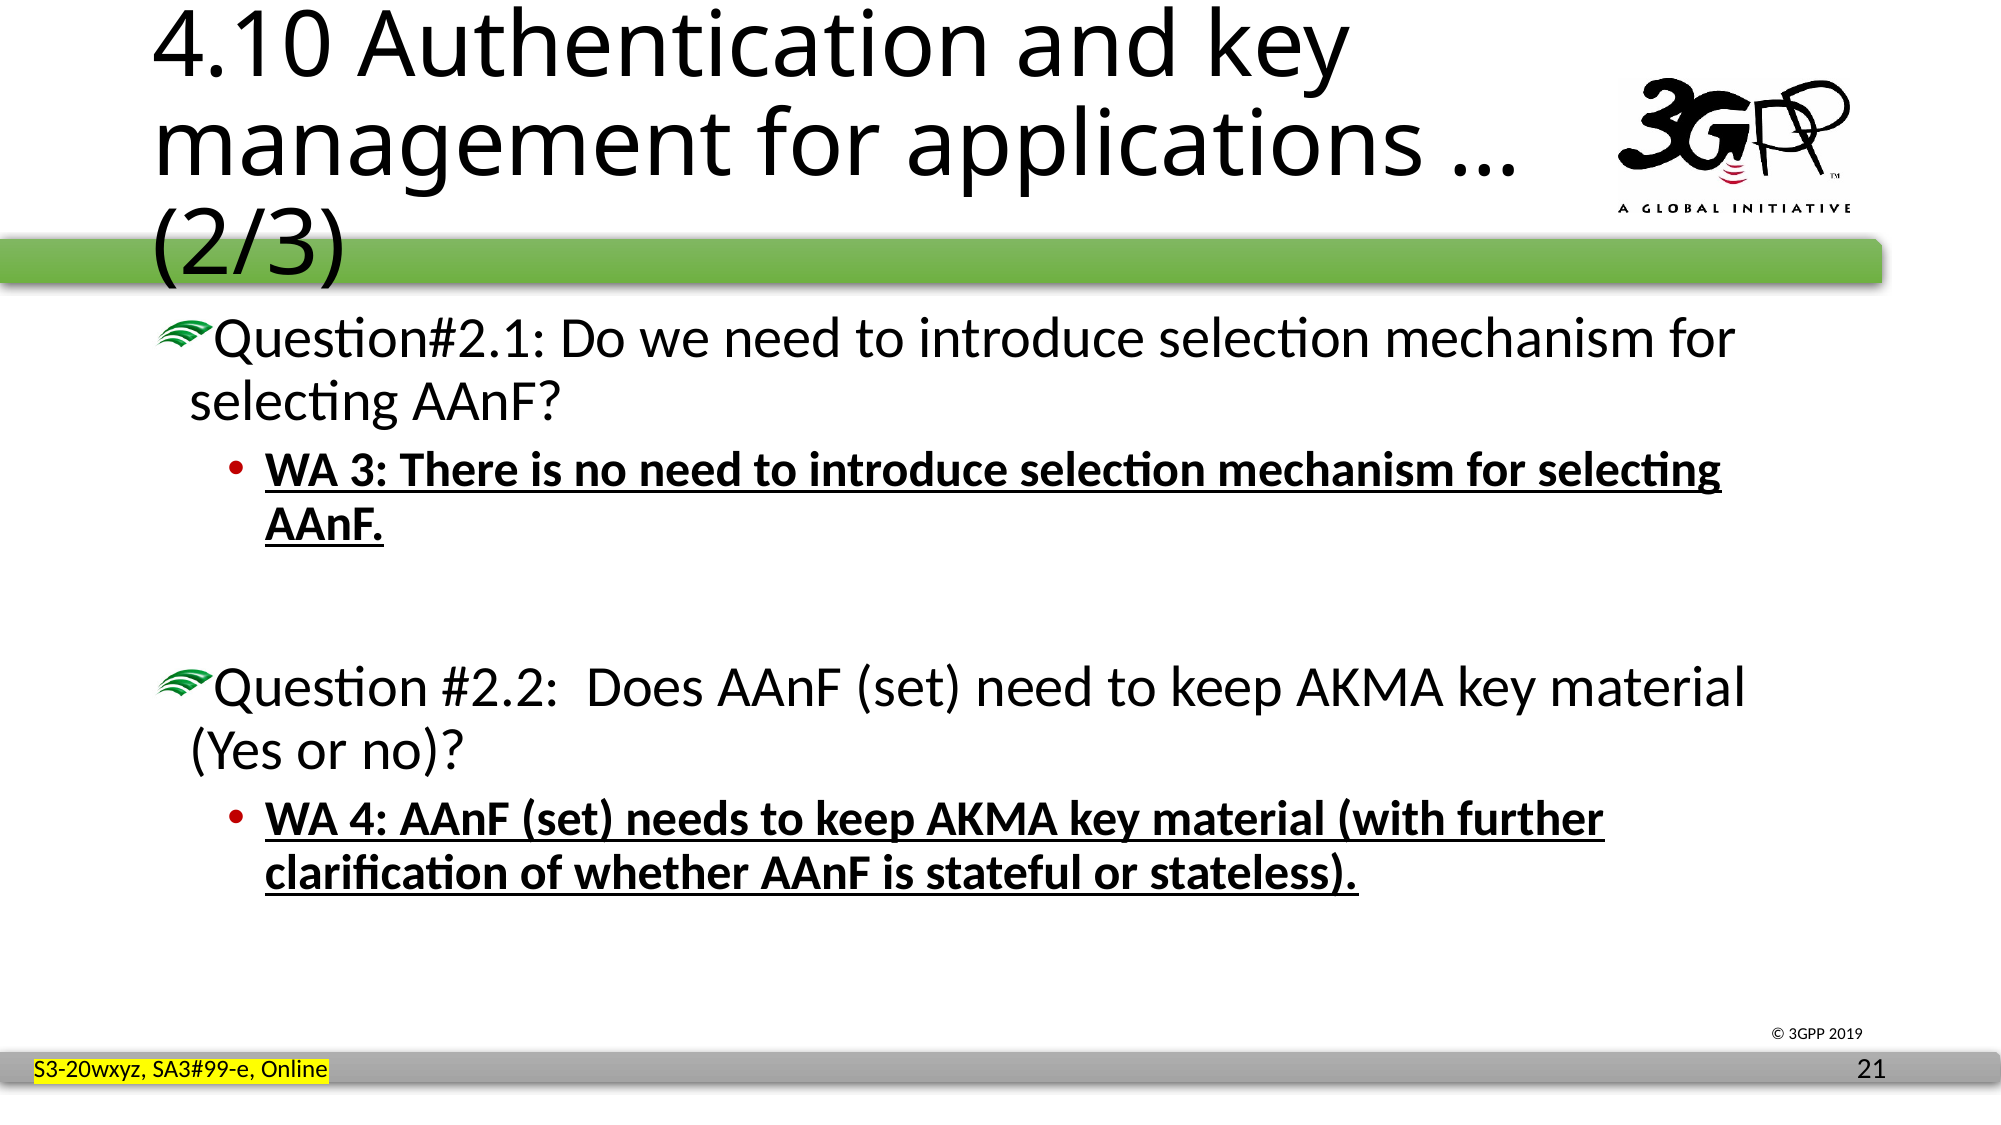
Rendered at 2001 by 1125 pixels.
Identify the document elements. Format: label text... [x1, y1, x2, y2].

picture [152, 663, 215, 705]
title 4.10 Authentication and key management for applications … (2/3) [137, 37, 1703, 255]
picture [152, 314, 215, 356]
picture [1703, 78, 1850, 213]
list Question#2.1: Do we need to introduce selection mechanism for selecting AAnF? WA 3: There is no need to introduce selection mechanism for selecting AAnF. Question #2.2: Does AAnF (set) need to keep AKMA key material (Yes or no)? WA 4: AAnF (set) needs to keep AKMA key material (with further clarification of whether AAnF is stateful or stateless). [137, 299, 1863, 1014]
